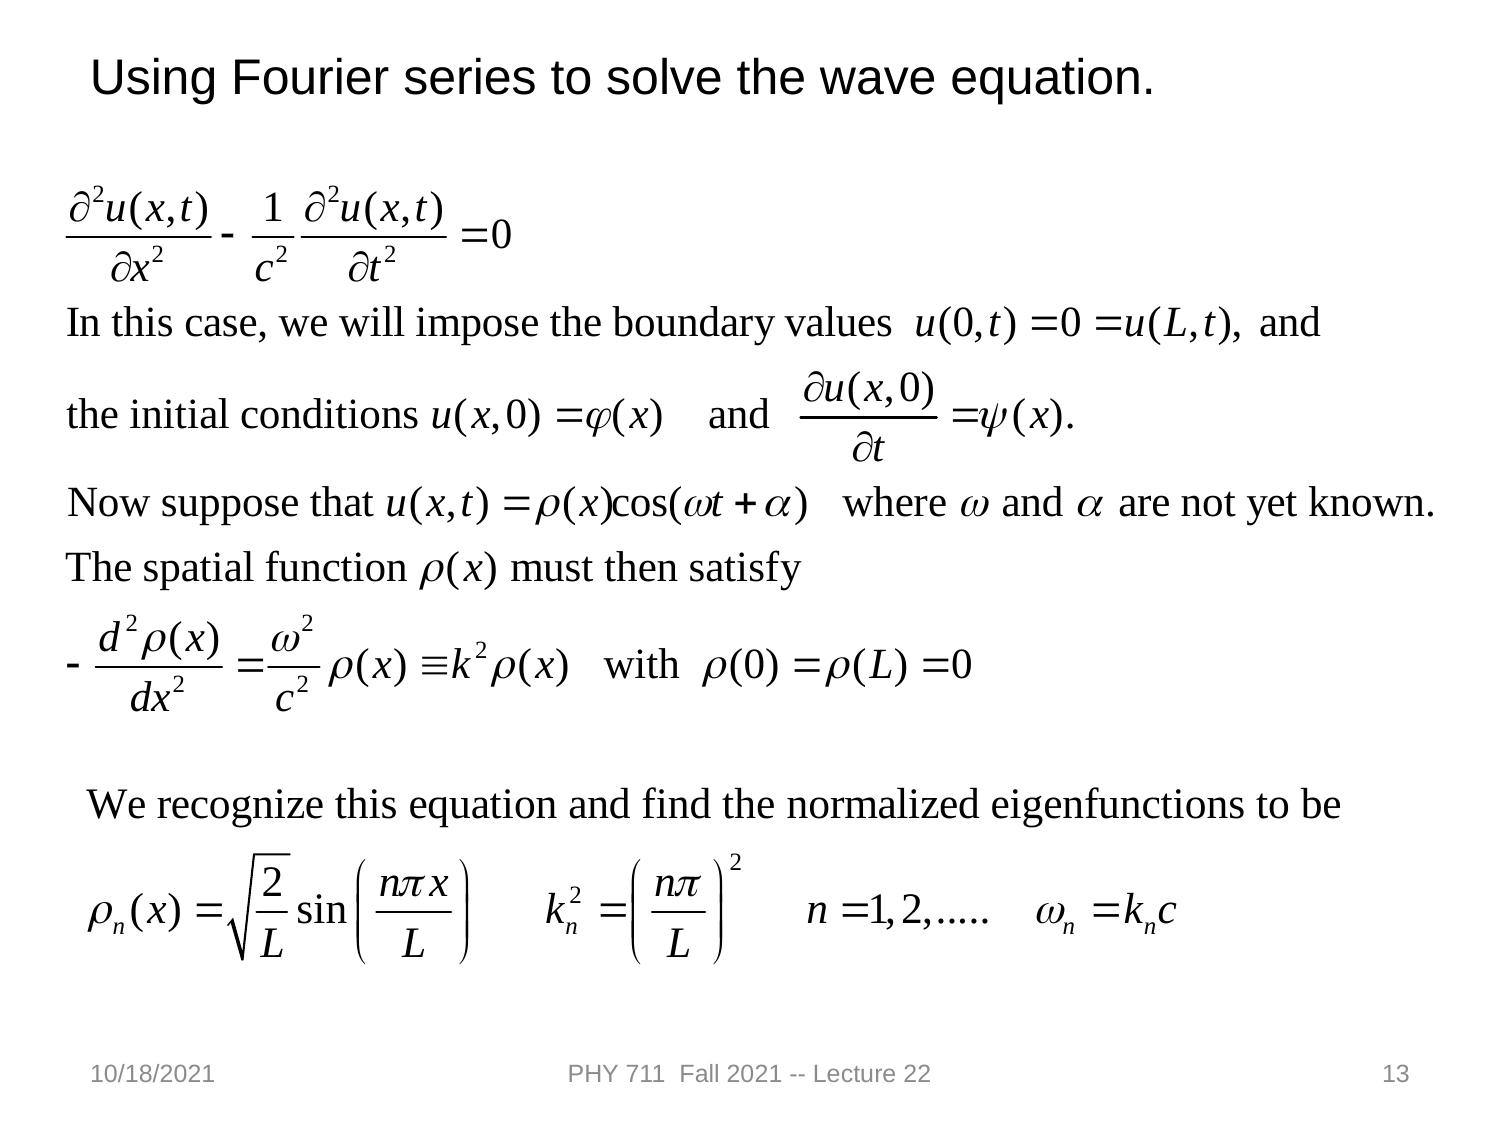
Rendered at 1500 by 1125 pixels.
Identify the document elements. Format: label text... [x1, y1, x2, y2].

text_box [58, 174, 1441, 721]
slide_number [75, 1042, 425, 1103]
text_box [78, 778, 1351, 975]
text_box Using Fourier series to solve the wave equation. [74, 37, 1438, 113]
footer PHY 711 Fall 2021 -- Lecture 22 [512, 1042, 988, 1103]
slide_number 13 [1074, 1042, 1425, 1103]
